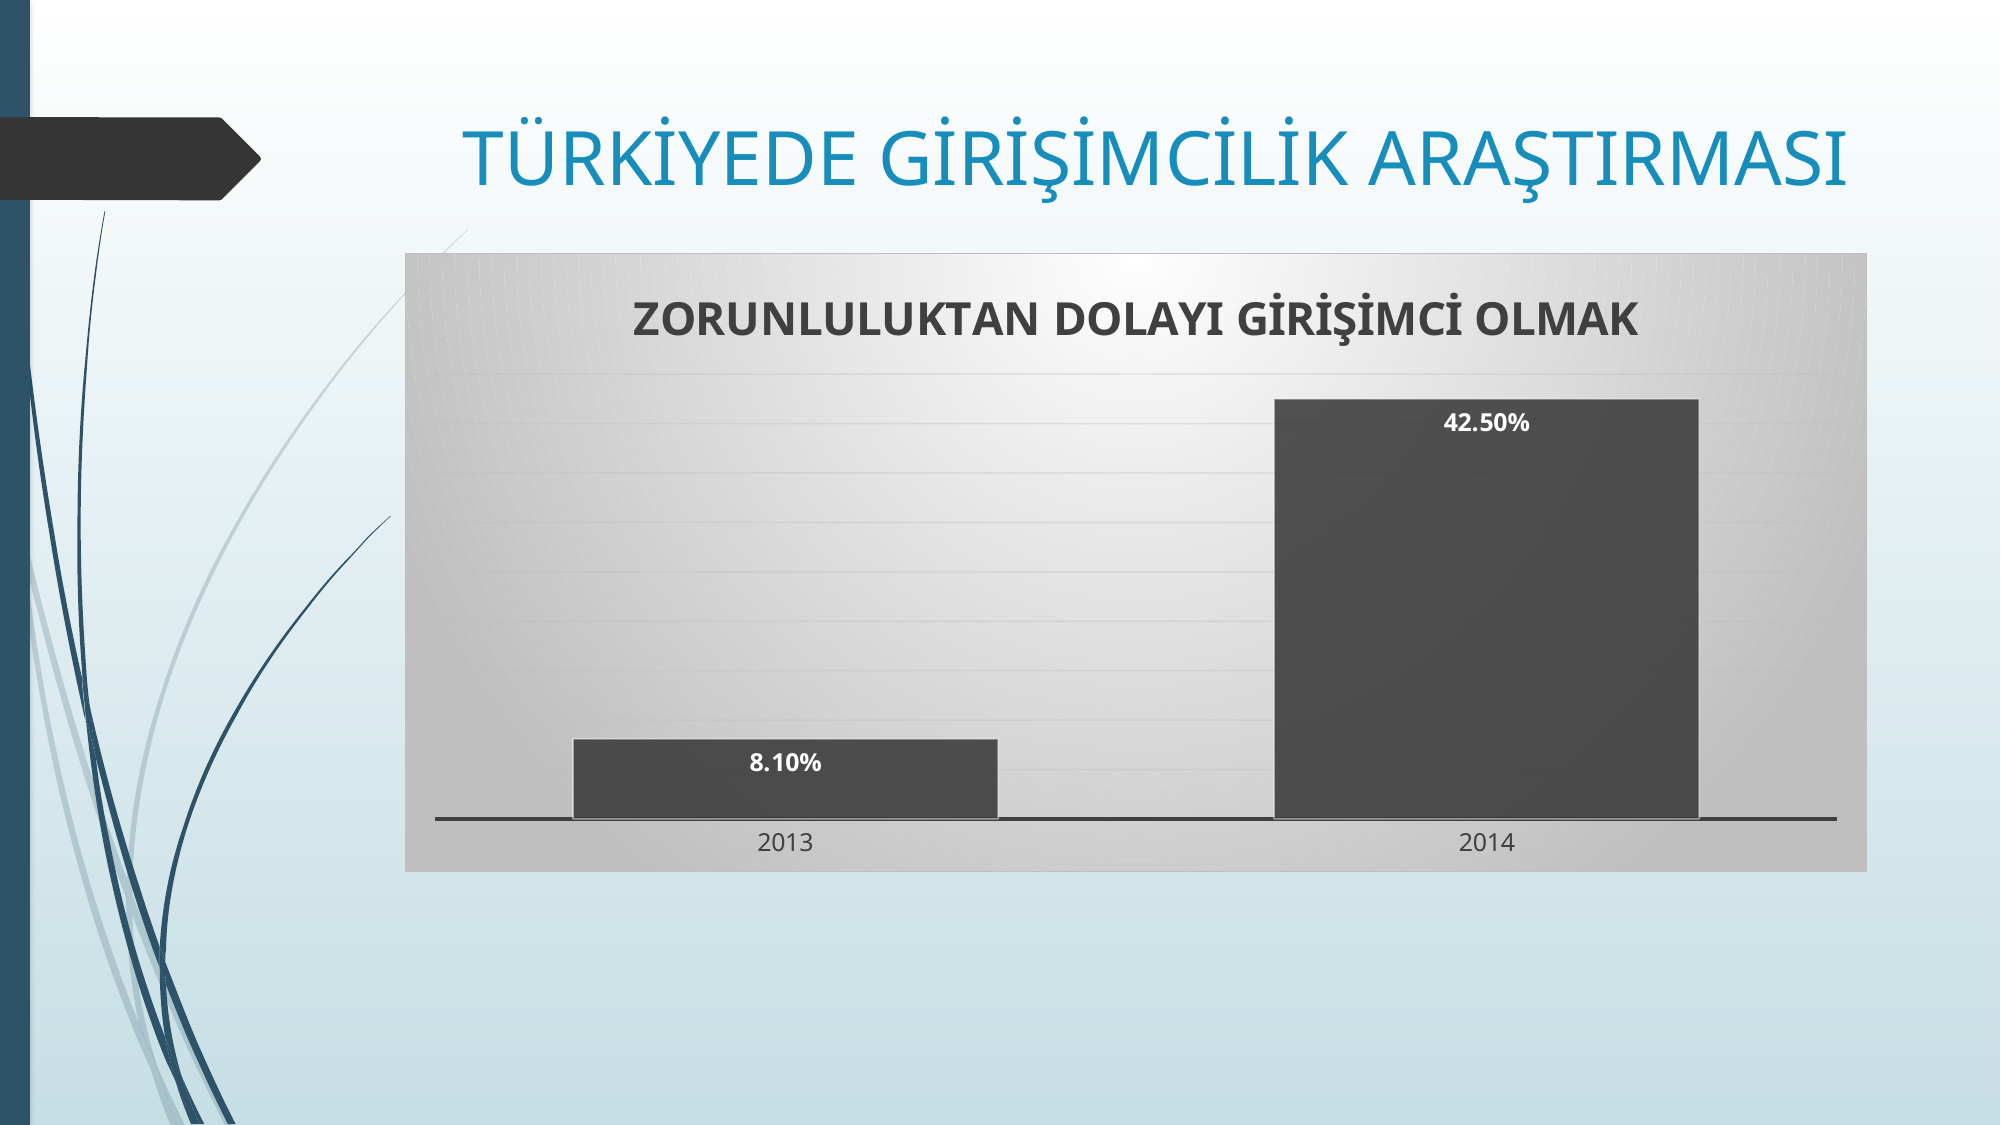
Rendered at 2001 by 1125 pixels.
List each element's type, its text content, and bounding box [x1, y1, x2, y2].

title TÜRKİYEDE GİRİŞİMCİLİK ARAŞTIRMASI [425, 102, 1888, 313]
chart [404, 252, 1868, 873]
